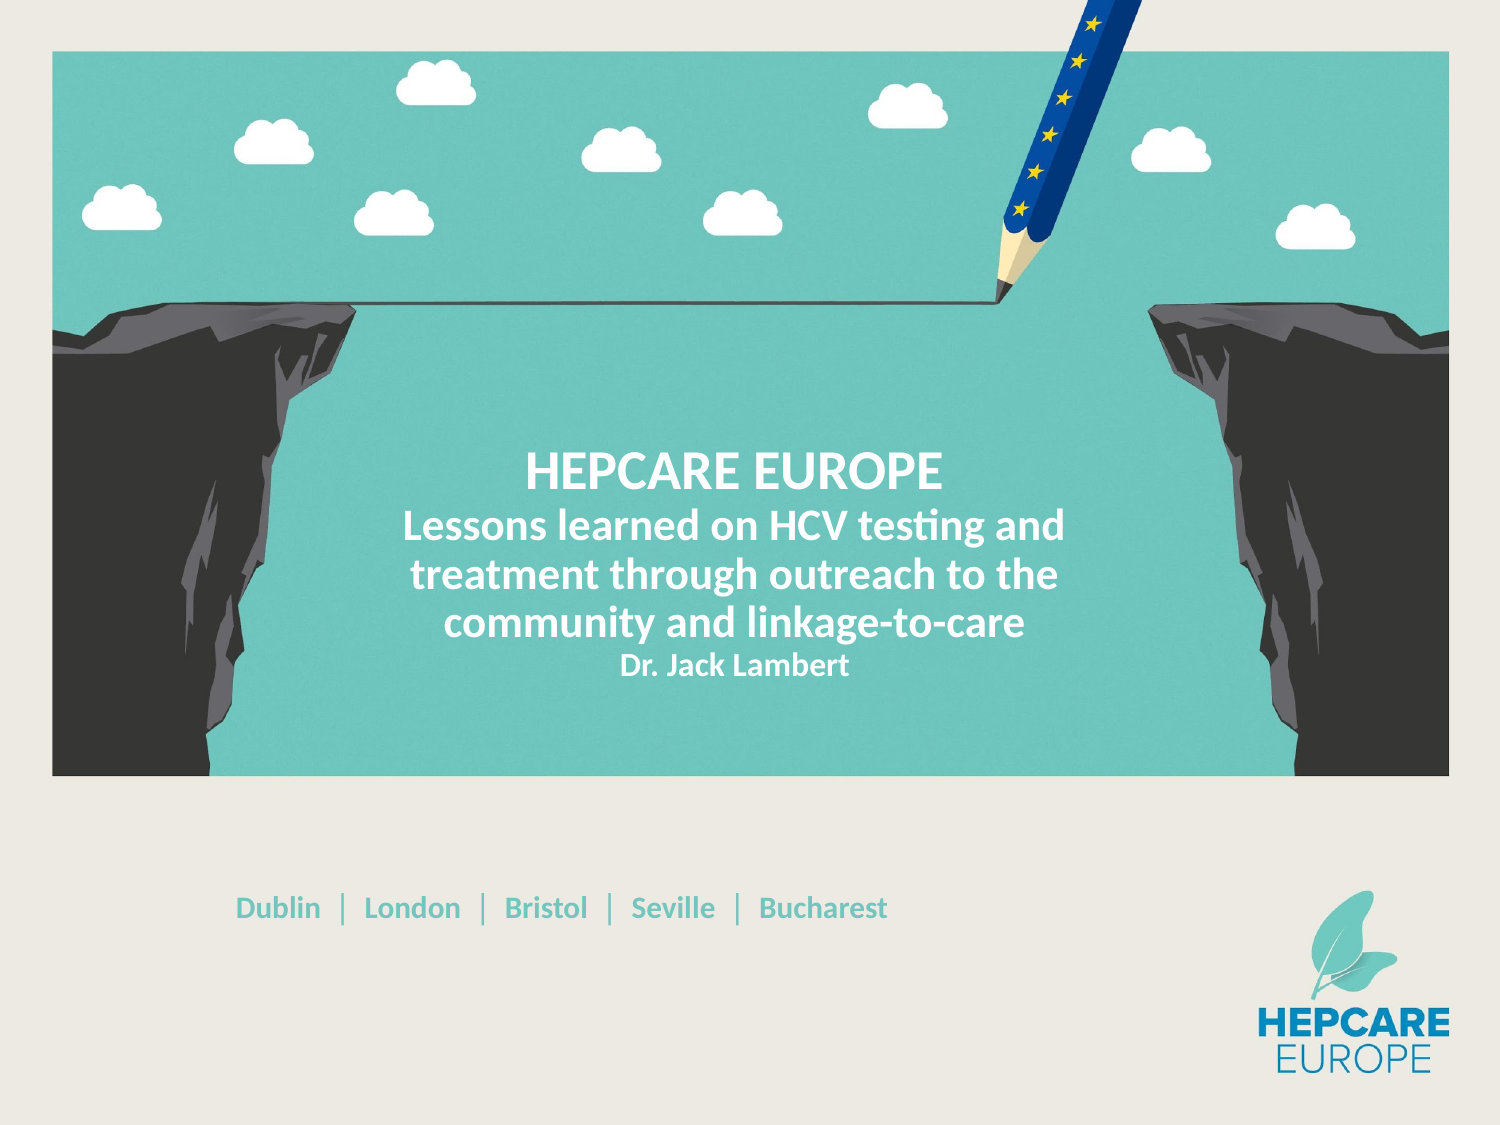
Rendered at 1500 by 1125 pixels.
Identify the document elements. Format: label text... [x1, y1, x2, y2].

list Dublin │ London │ Bristol │ Seville │ Bucharest [235, 891, 966, 926]
title HEPCARE EUROPE Lessons learned on HCV testing and treatment through outreach to the community and linkage-to-care Dr. Jack Lambert [290, 352, 1179, 692]
picture [0, 0, 1500, 1125]
